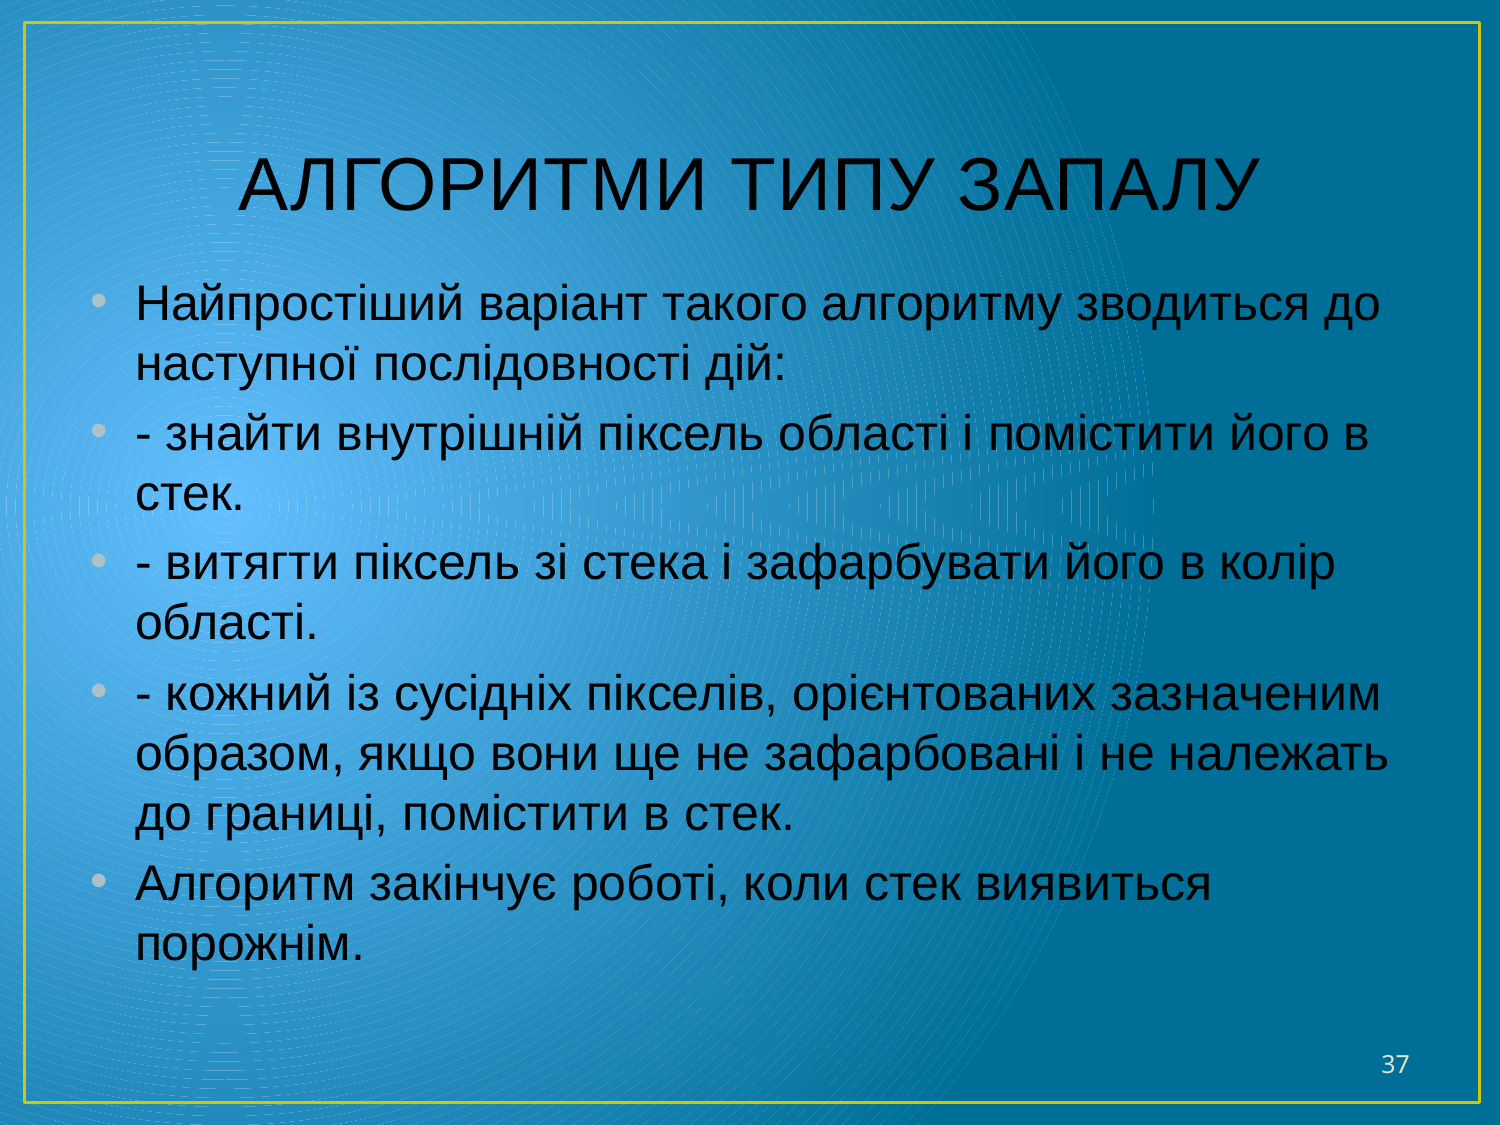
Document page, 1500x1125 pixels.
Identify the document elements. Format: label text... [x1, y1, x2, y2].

list Найпростіший варіант такого алгоритму зводиться до наступної послідовності дій: - знайти внутрішній піксель області і помістити його в стек. - витягти піксель зі стека і зафарбувати його в колір області. - кожний із сусідніх пікселів, орієнтованих зазначеним образом, якщо вони ще не зафарбовані і не належать до границі, помістити в стек. Алгоритм закінчує роботі, коли стек виявиться порожнім. [75, 262, 1425, 1005]
slide_number 37 [1074, 1035, 1425, 1096]
title АЛГОРИТМИ ТИПУ ЗАПАЛУ [75, 45, 1425, 233]
